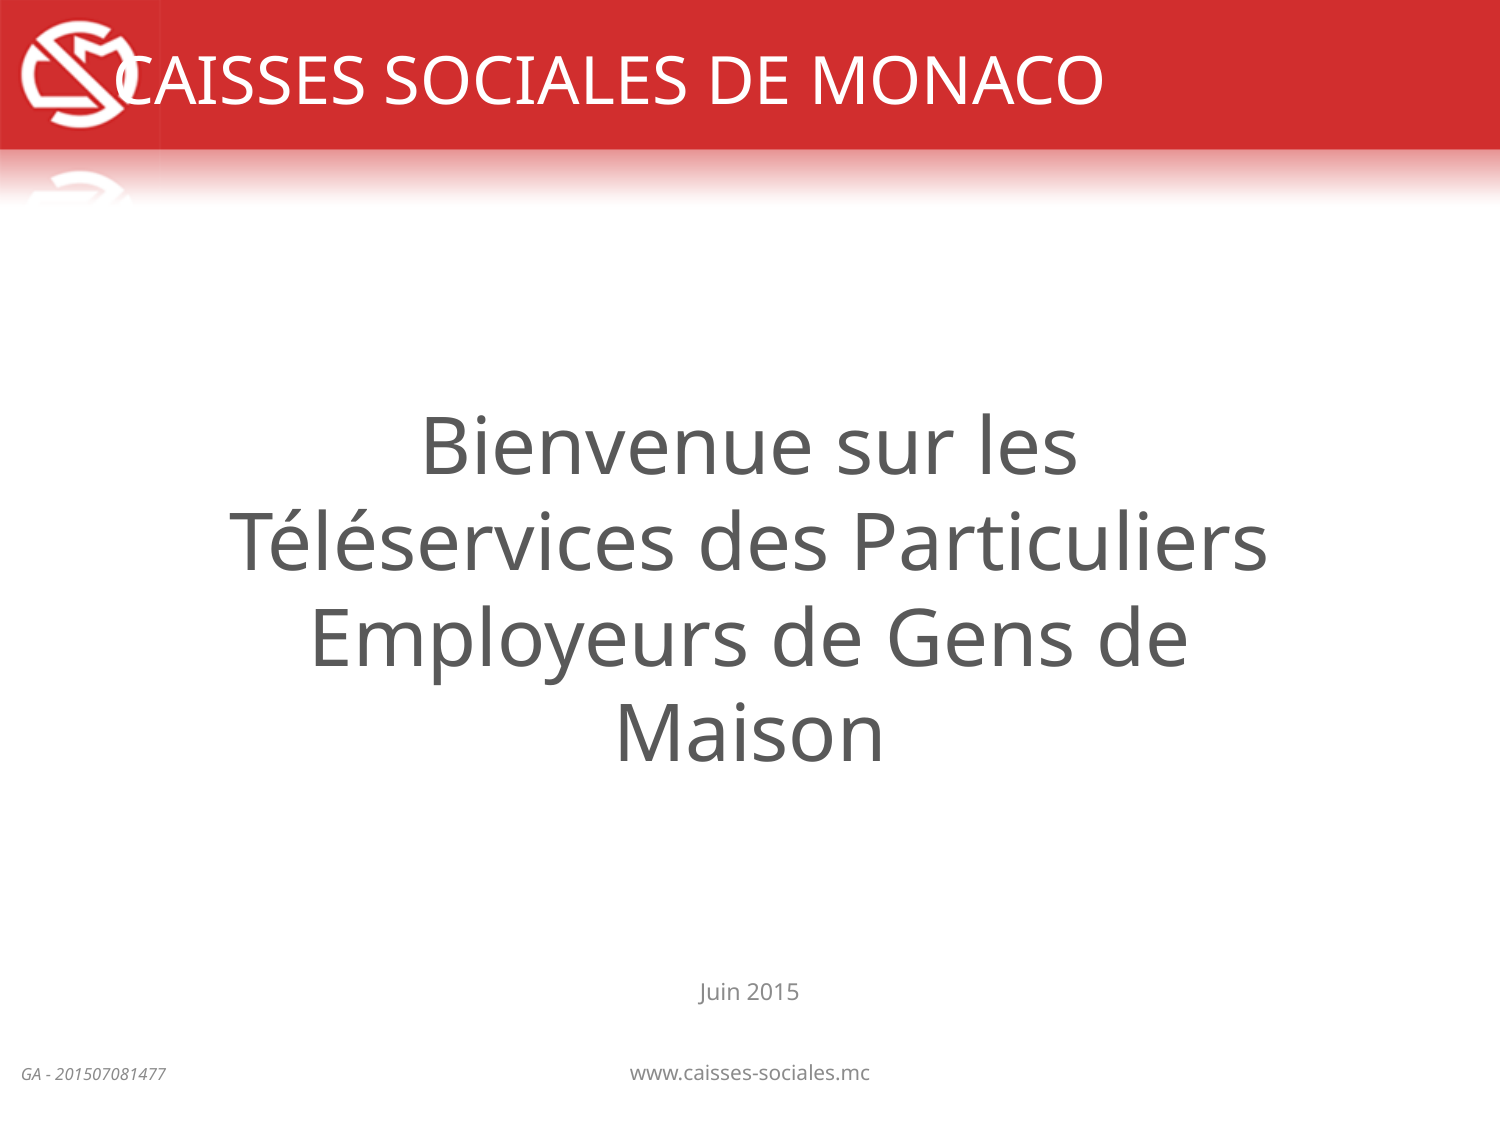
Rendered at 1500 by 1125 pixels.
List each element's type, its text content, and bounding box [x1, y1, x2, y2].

text_box Bienvenue sur les Téléservices des Particuliers Employeurs de Gens de Maison [194, 385, 1306, 788]
picture [0, 0, 1500, 302]
text_box GA - 201507081477 [5, 1061, 356, 1092]
footer www.caisses-sociales.mc [512, 1062, 988, 1093]
subtitle Juin 2015 [383, 970, 1117, 1014]
